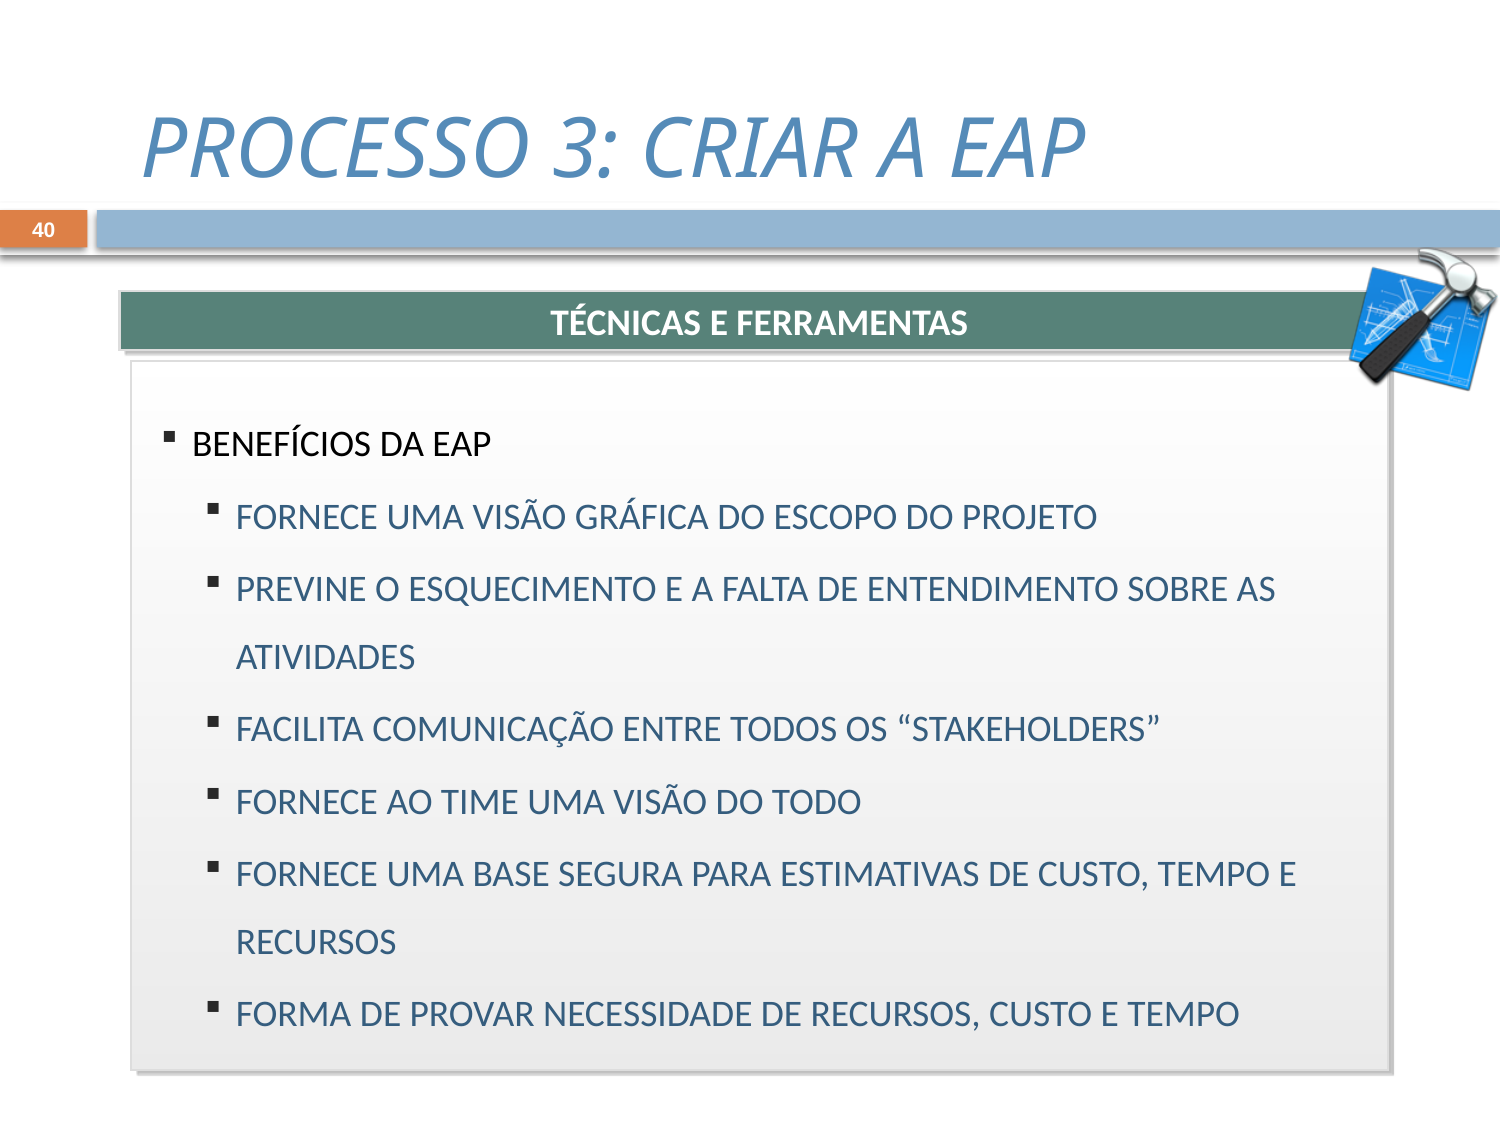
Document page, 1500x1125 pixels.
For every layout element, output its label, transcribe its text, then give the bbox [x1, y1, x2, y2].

slide_number 40 [0, 208, 88, 249]
text_box TÉCNICAS E FERRAMENTAS [119, 290, 1341, 350]
text_box BENEFÍCIOS DA EAP FORNECE UMA VISÃO GRÁFICA DO ESCOPO DO PROJETO PREVINE O ESQUECIMENTO E A FALTA DE ENTENDIMENTO SOBRE AS ATIVIDADES FACILITA COMUNICAÇÃO ENTRE TODOS OS “STAKEHOLDERS” FORNECE AO TIME UMA VISÃO DO TODO FORNECE UMA BASE SEGURA PARA ESTIMATIVAS DE CUSTO, TEMPO E RECURSOS FORMA DE PROVAR NECESSIDADE DE RECURSOS, CUSTO E TEMPO [131, 361, 1388, 1071]
picture [1346, 243, 1500, 397]
text_box PROCESSO 3: CRIAR A EAP [125, 62, 1463, 225]
